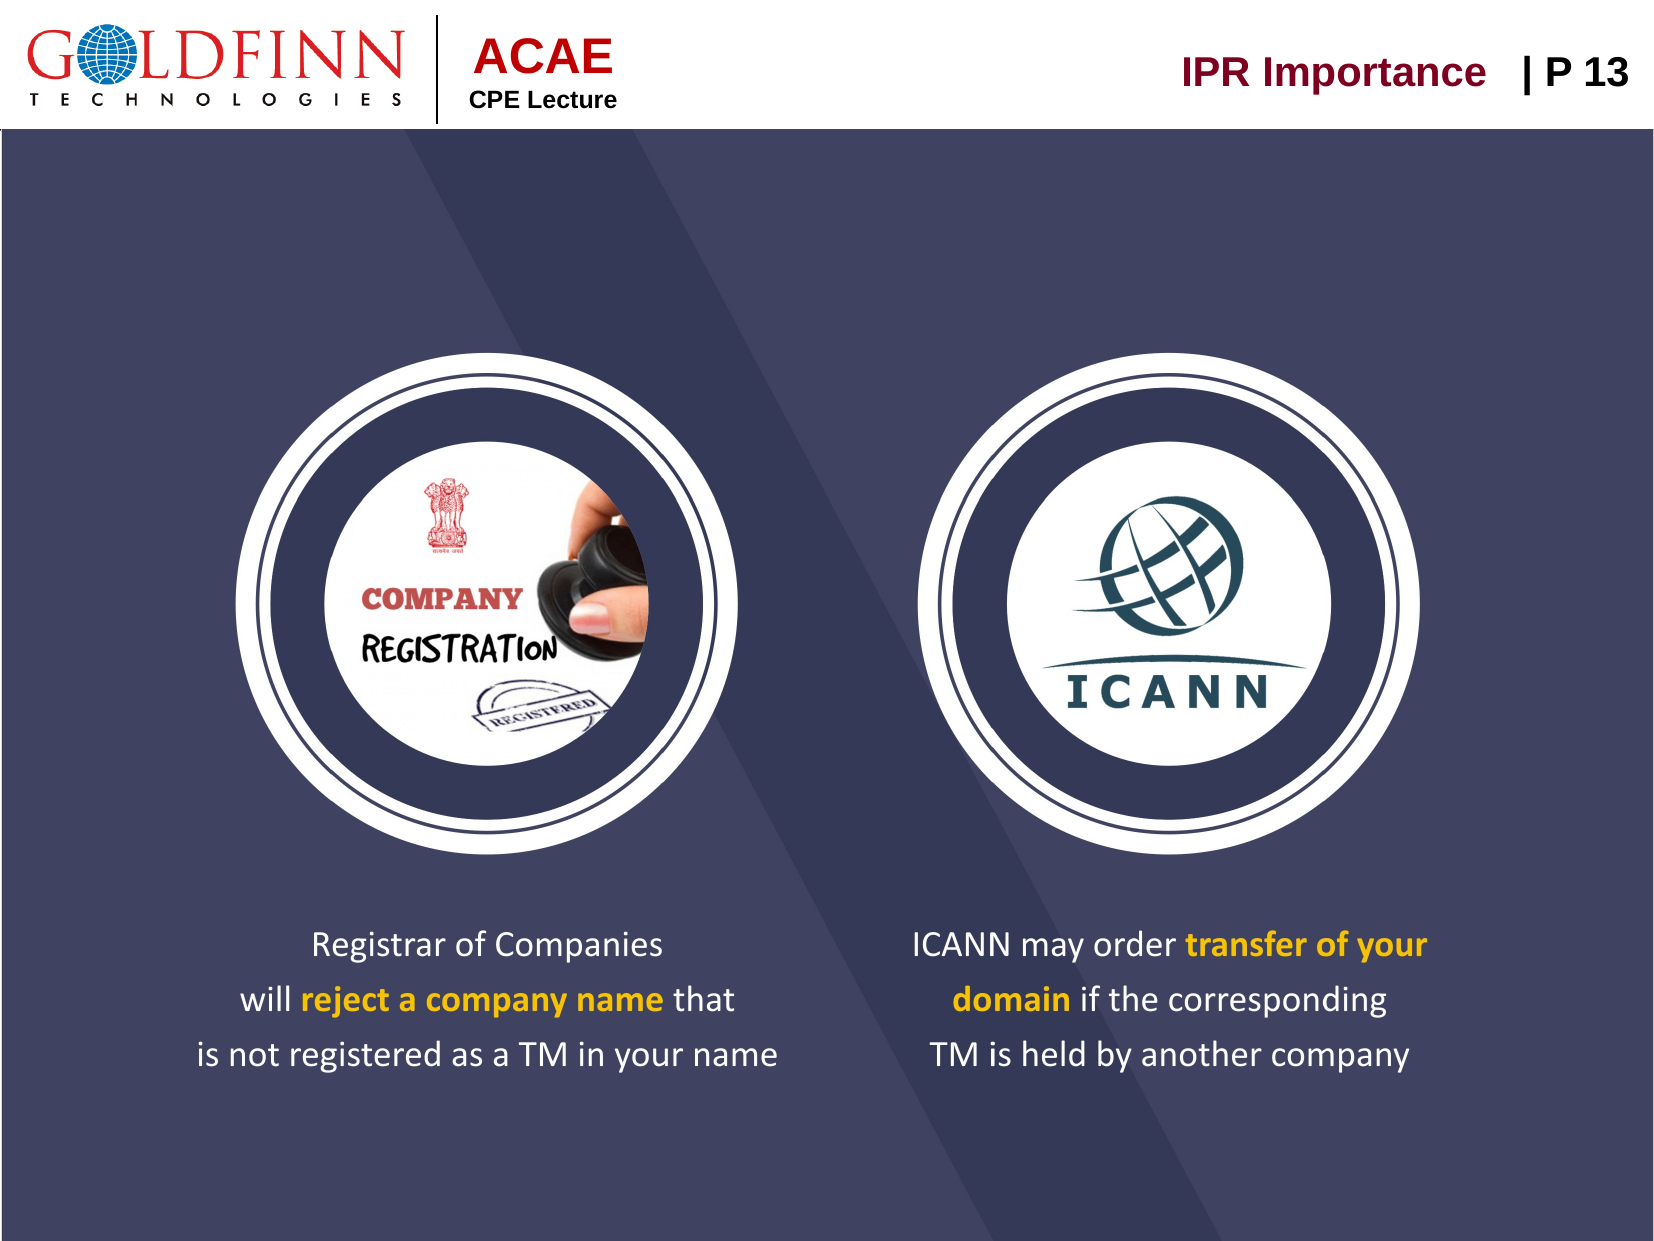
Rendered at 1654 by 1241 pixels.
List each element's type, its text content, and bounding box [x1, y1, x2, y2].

picture [1, 129, 1654, 1241]
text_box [23, 14, 650, 124]
list IPR Importance | P 13 [944, 9, 1630, 119]
